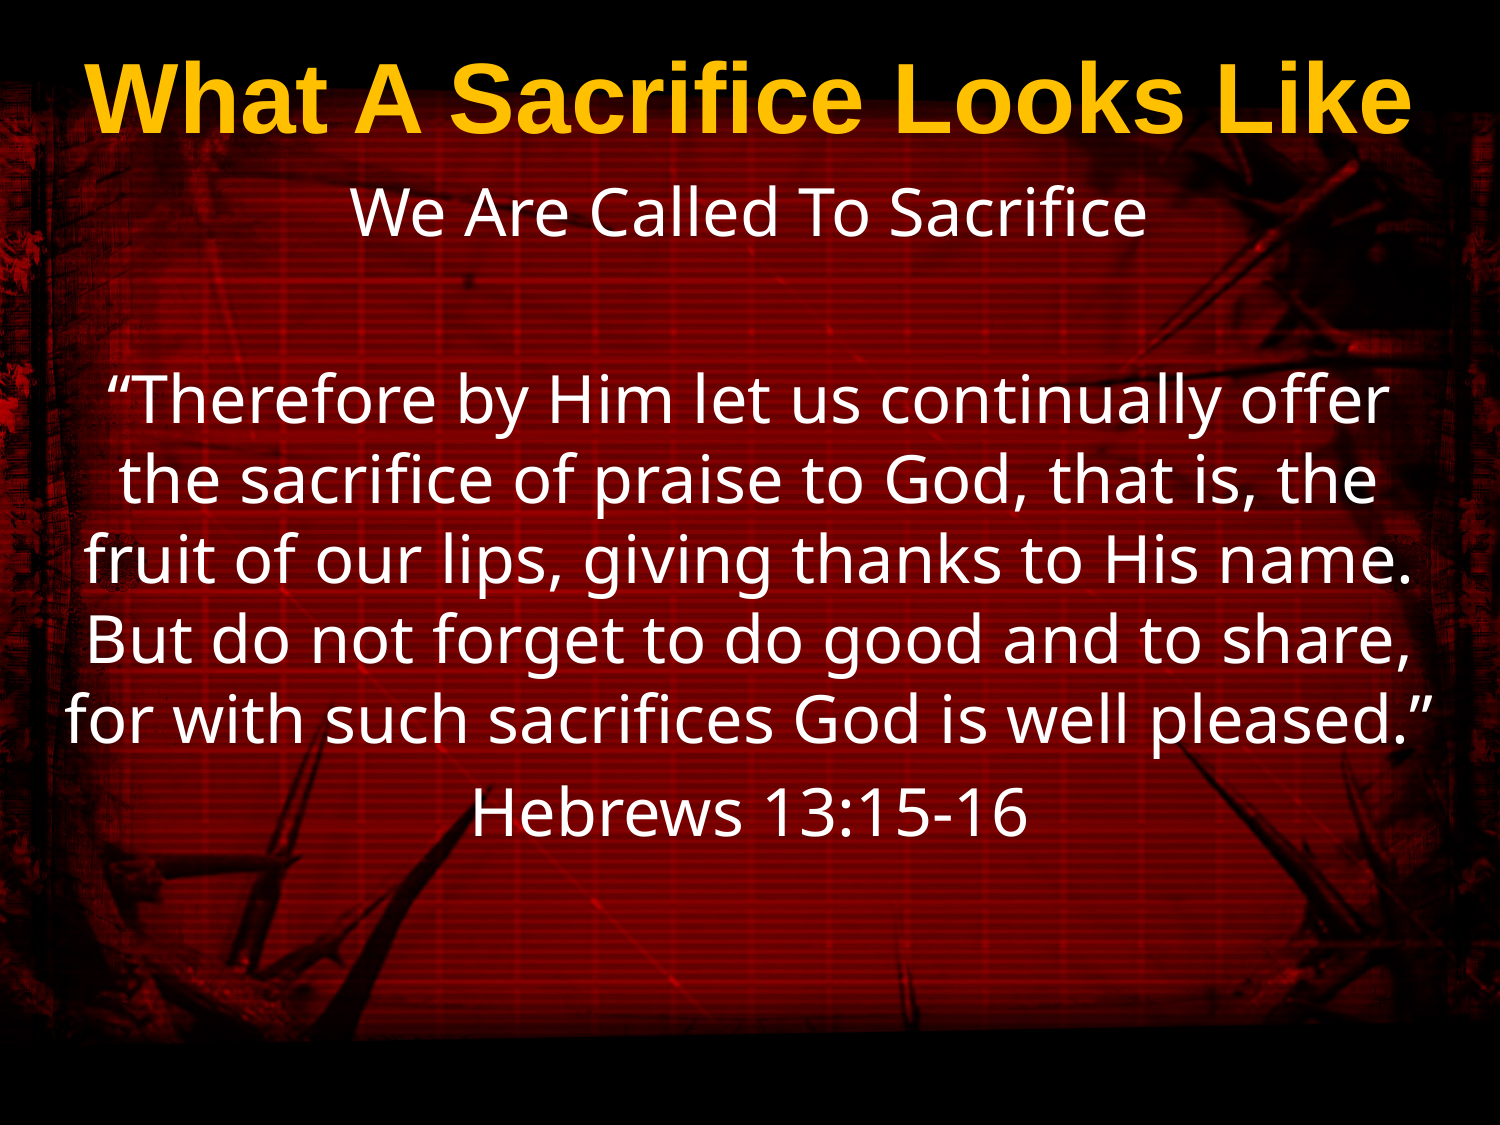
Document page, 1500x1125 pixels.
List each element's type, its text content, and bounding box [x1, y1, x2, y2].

title What A Sacrifice Looks Like [12, 24, 1488, 163]
list We Are Called To Sacrifice “Therefore by Him let us continually offer the sacrifice of praise to God, that is, the fruit of our lips, giving thanks to His name. But do not forget to do good and to share, for with such sacrifices God is well pleased.” Hebrews 13:15-16 [37, 162, 1463, 1113]
picture [0, 0, 1500, 1125]
